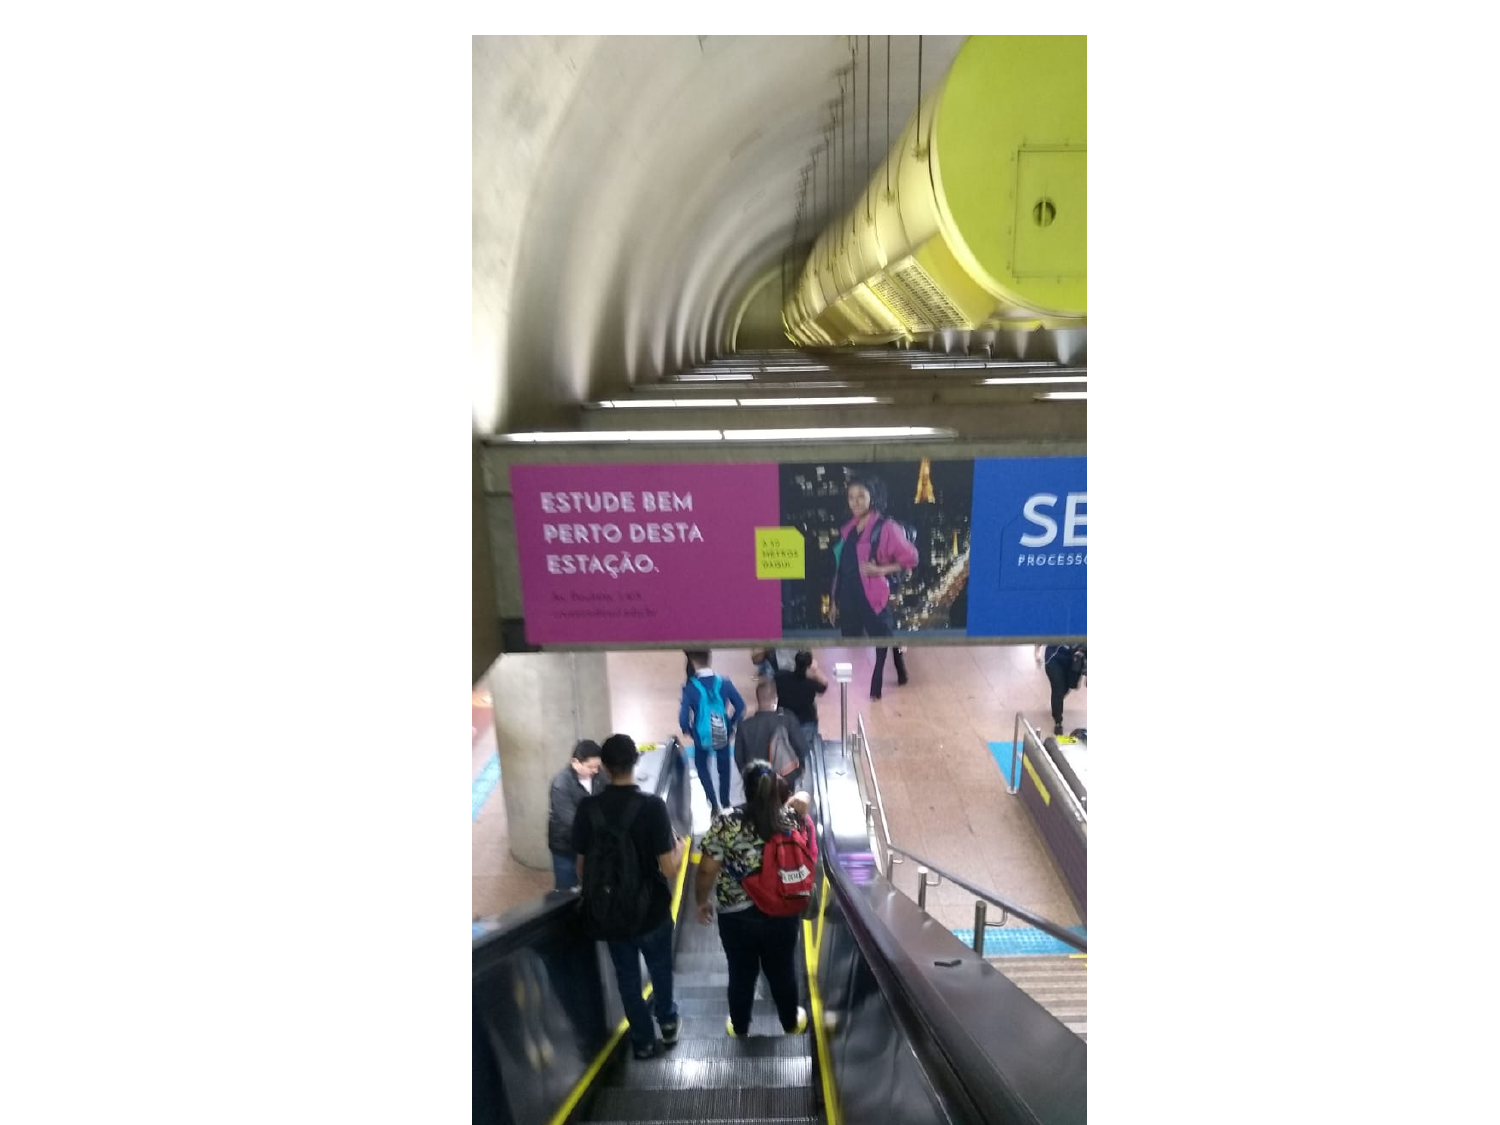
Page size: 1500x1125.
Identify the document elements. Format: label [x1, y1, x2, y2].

list [472, 35, 1087, 1125]
